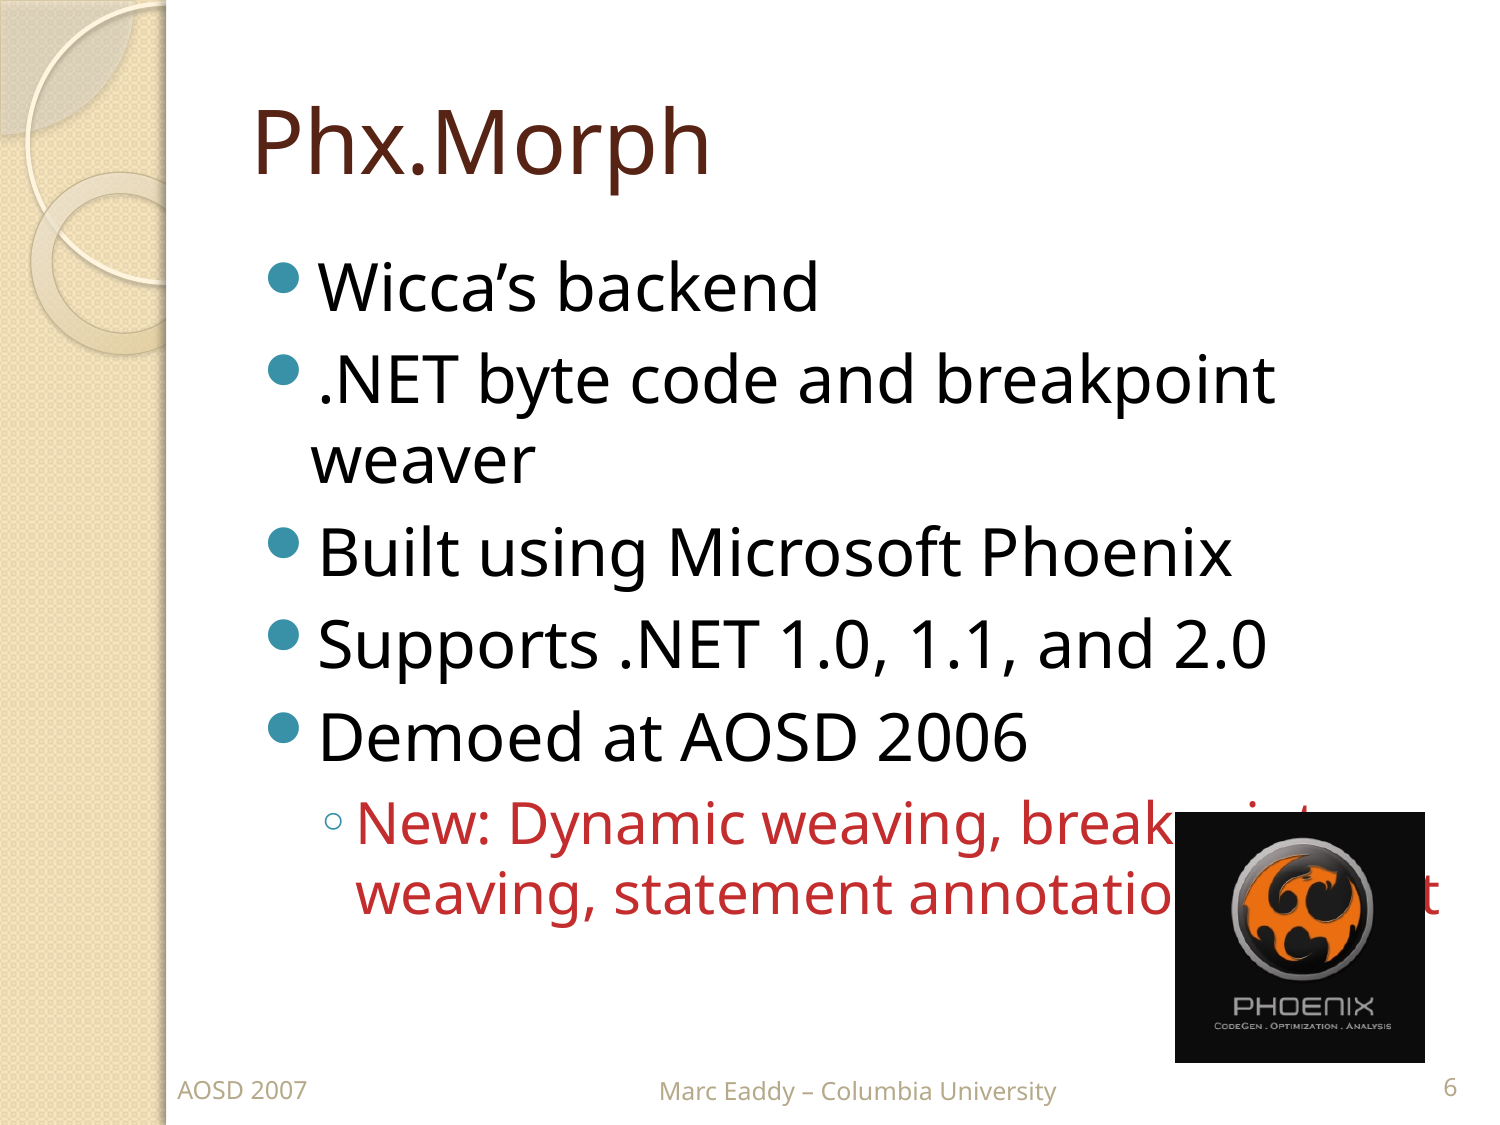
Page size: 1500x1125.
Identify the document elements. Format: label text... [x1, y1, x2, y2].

title Phx.Morph [235, 45, 1466, 233]
list Wicca’s backend .NET byte code and breakpoint weaver Built using Microsoft Phoenix Supports .NET 1.0, 1.1, and 2.0 Demoed at AOSD 2006 New: Dynamic weaving, breakpoint weaving, statement annotation support [235, 237, 1466, 1025]
picture [1174, 812, 1426, 1063]
footer AOSD 2007 [162, 1037, 638, 1116]
slide_number 6 [1413, 1034, 1488, 1113]
